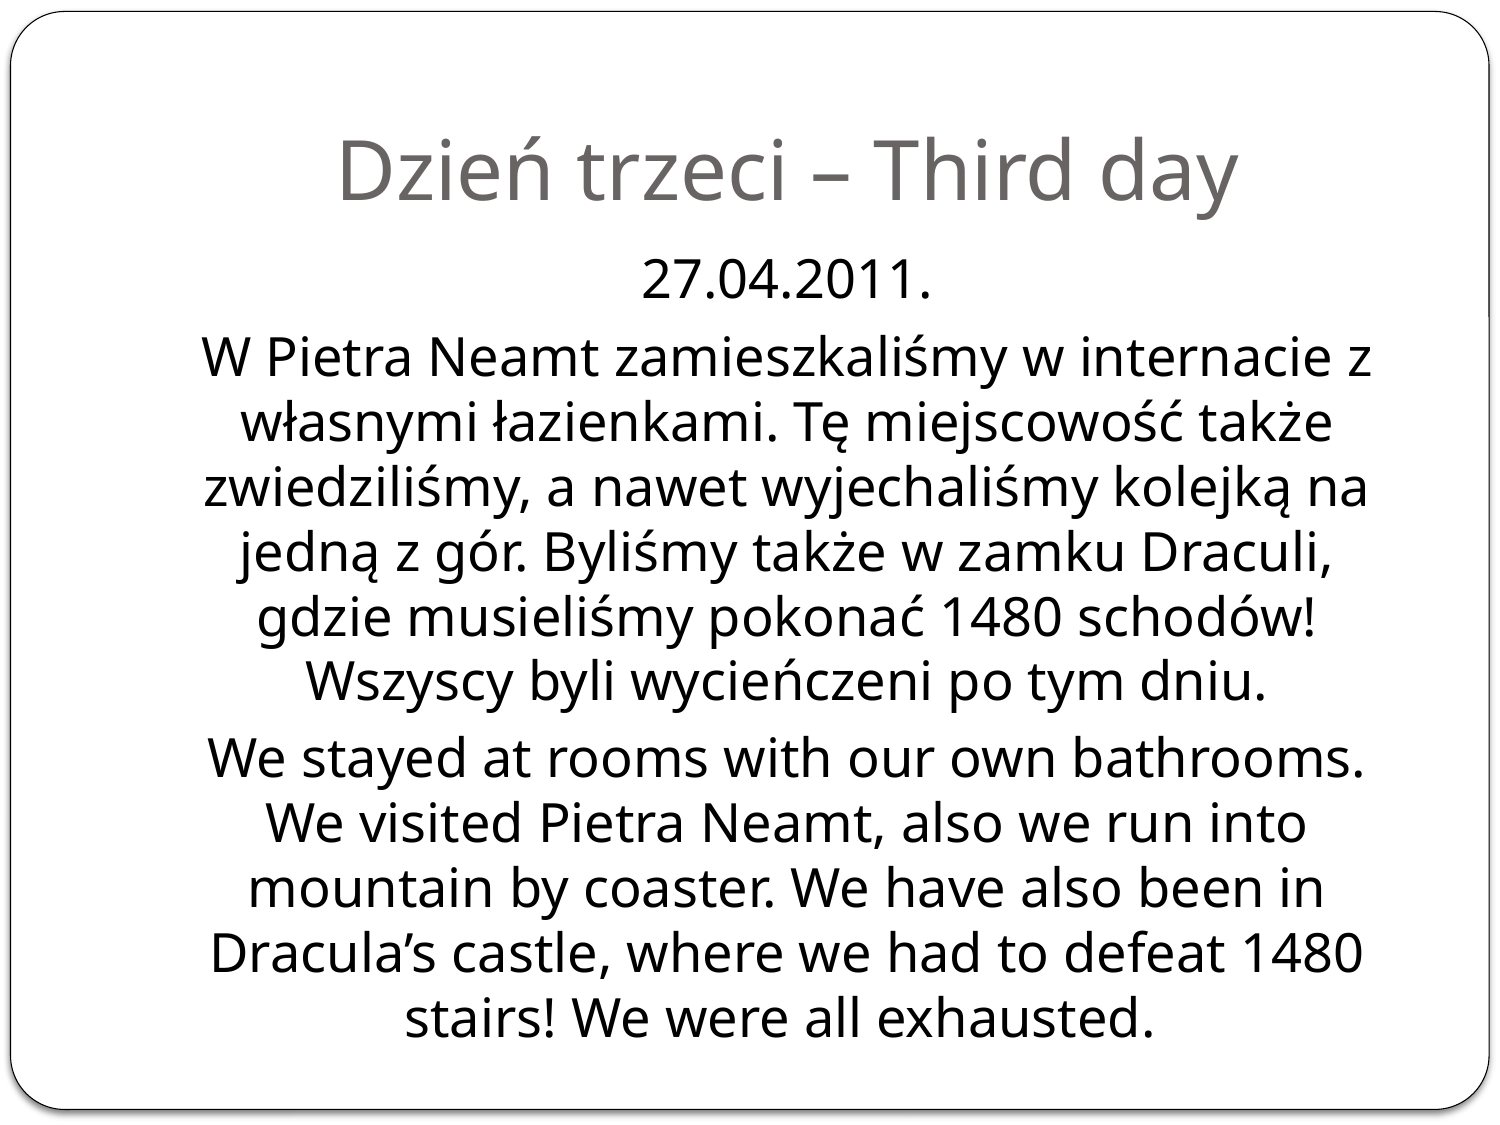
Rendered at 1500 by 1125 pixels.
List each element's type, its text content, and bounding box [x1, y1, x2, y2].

title Dzień trzeci – Third day [150, 45, 1425, 233]
list 27.04.2011. W Pietra Neamt zamieszkaliśmy w internacie z własnymi łazienkami. Tę miejscowość także zwiedziliśmy, a nawet wyjechaliśmy kolejką na jedną z gór. Byliśmy także w zamku Draculi, gdzie musieliśmy pokonać 1480 schodów!Wszyscy byli wycieńczeni po tym dniu. We stayed at rooms with our own bathrooms. We visited Pietra Neamt, also we run into mountain by coaster. We have also been in Dracula’s castle, where we had to defeat 1480 stairs! We were all exhausted. [150, 237, 1425, 988]
